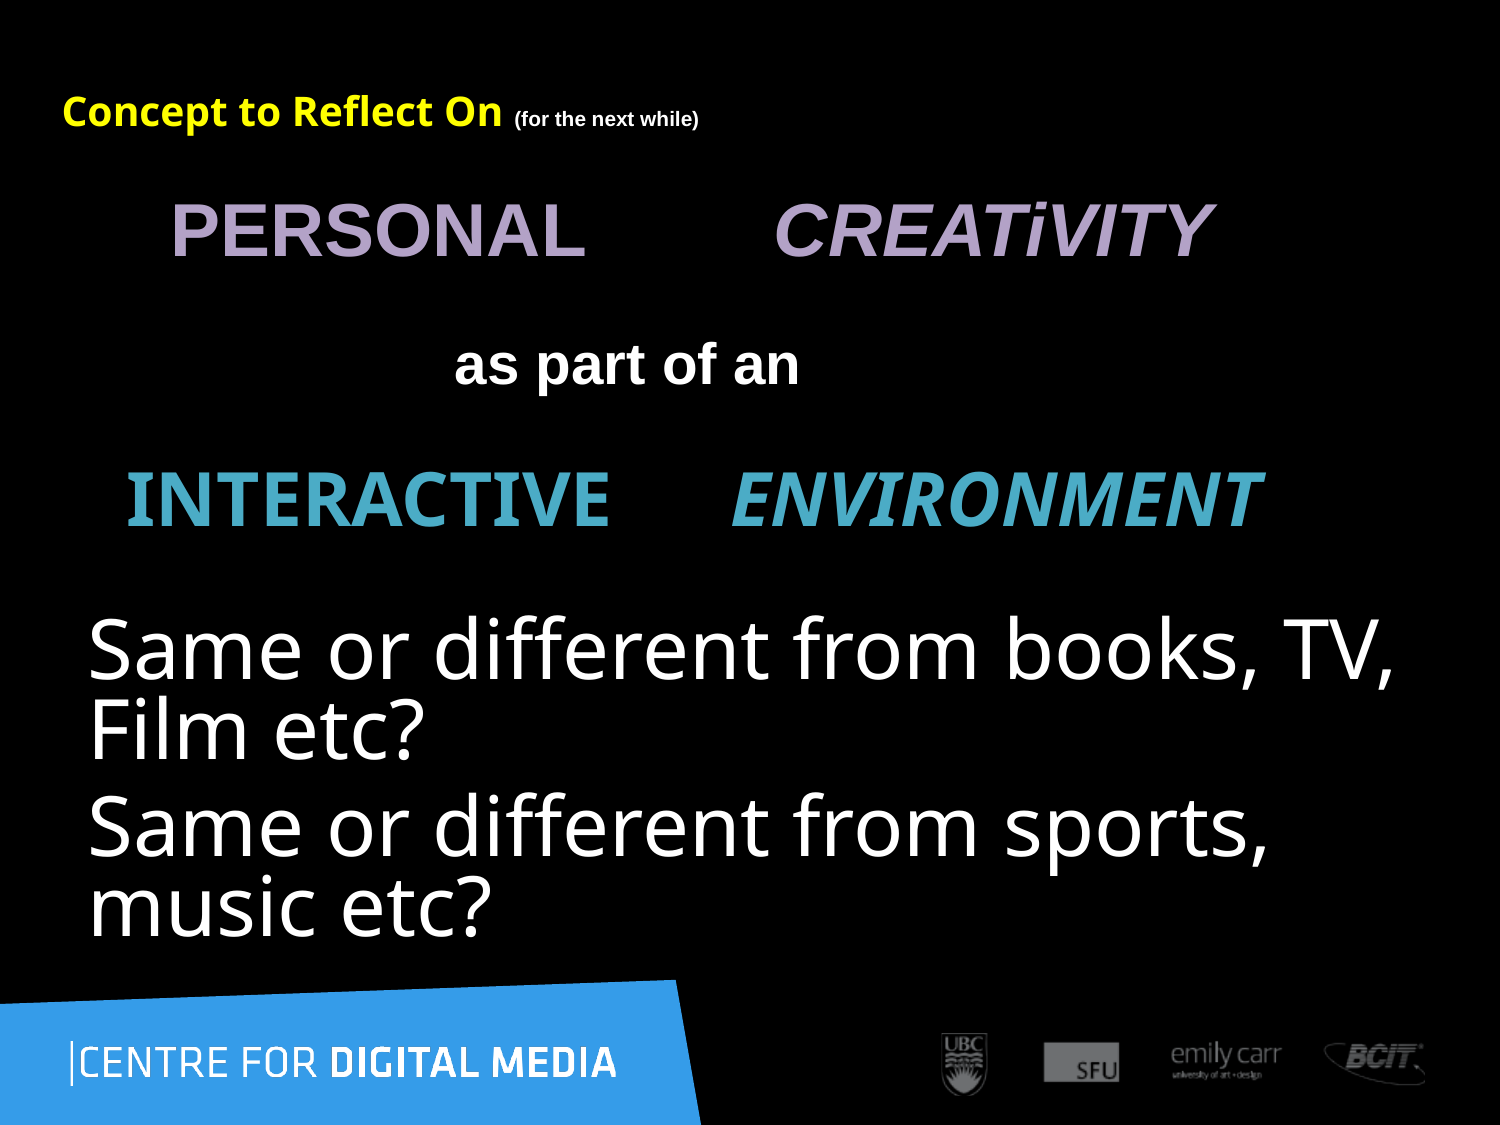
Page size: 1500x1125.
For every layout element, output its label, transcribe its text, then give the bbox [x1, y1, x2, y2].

title Concept to Reflect On (for the next while) [49, 22, 1500, 186]
list PERSONAL CREATiVITY as part of an INTERACTIVE ENVIRONMENT Same or different from books, TV, Film etc? Same or different from sports, music etc? [75, 185, 1425, 940]
